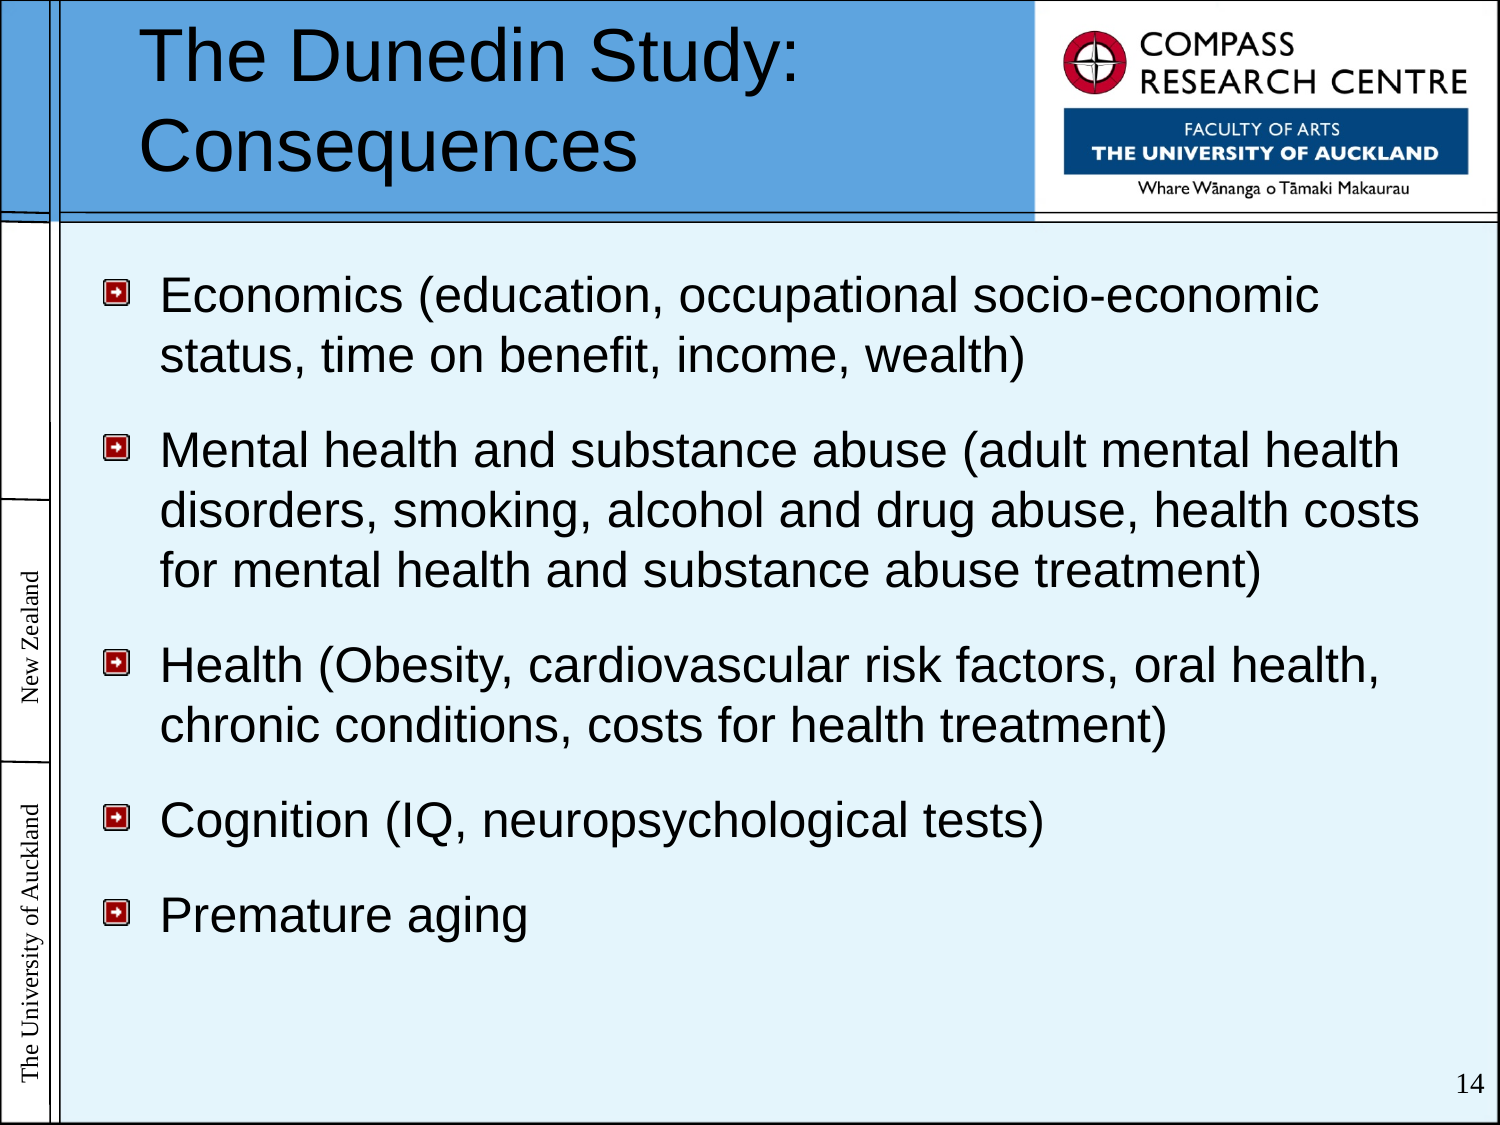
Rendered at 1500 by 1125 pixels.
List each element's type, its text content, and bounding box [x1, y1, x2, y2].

picture [1, 763, 49, 1124]
picture [61, 223, 1499, 1124]
picture [103, 899, 130, 926]
picture [61, 214, 1499, 221]
picture [103, 279, 130, 306]
text_box 14 [1429, 1043, 1500, 1119]
picture [103, 804, 130, 831]
picture [1, 223, 49, 498]
picture [103, 649, 130, 676]
picture [1, 214, 49, 221]
picture [103, 434, 130, 461]
picture [1, 1, 49, 211]
list [58, 444, 1495, 982]
text_box Economics (education, occupational socio-economic status, time on benefit, income, wealth) Mental health and substance abuse (adult mental health disorders, smoking, alcohol and drug abuse, health costs for mental health and substance abuse treatment) Health (Obesity, cardiovascular risk factors, oral health, chronic conditions, costs for health treatment) Cognition (IQ, neuropsychological tests) Premature aging [88, 255, 1471, 950]
picture [61, 1, 1499, 211]
title The Dunedin Study: Consequences [123, 0, 1022, 197]
picture [1, 501, 49, 761]
picture [51, 1, 59, 1124]
